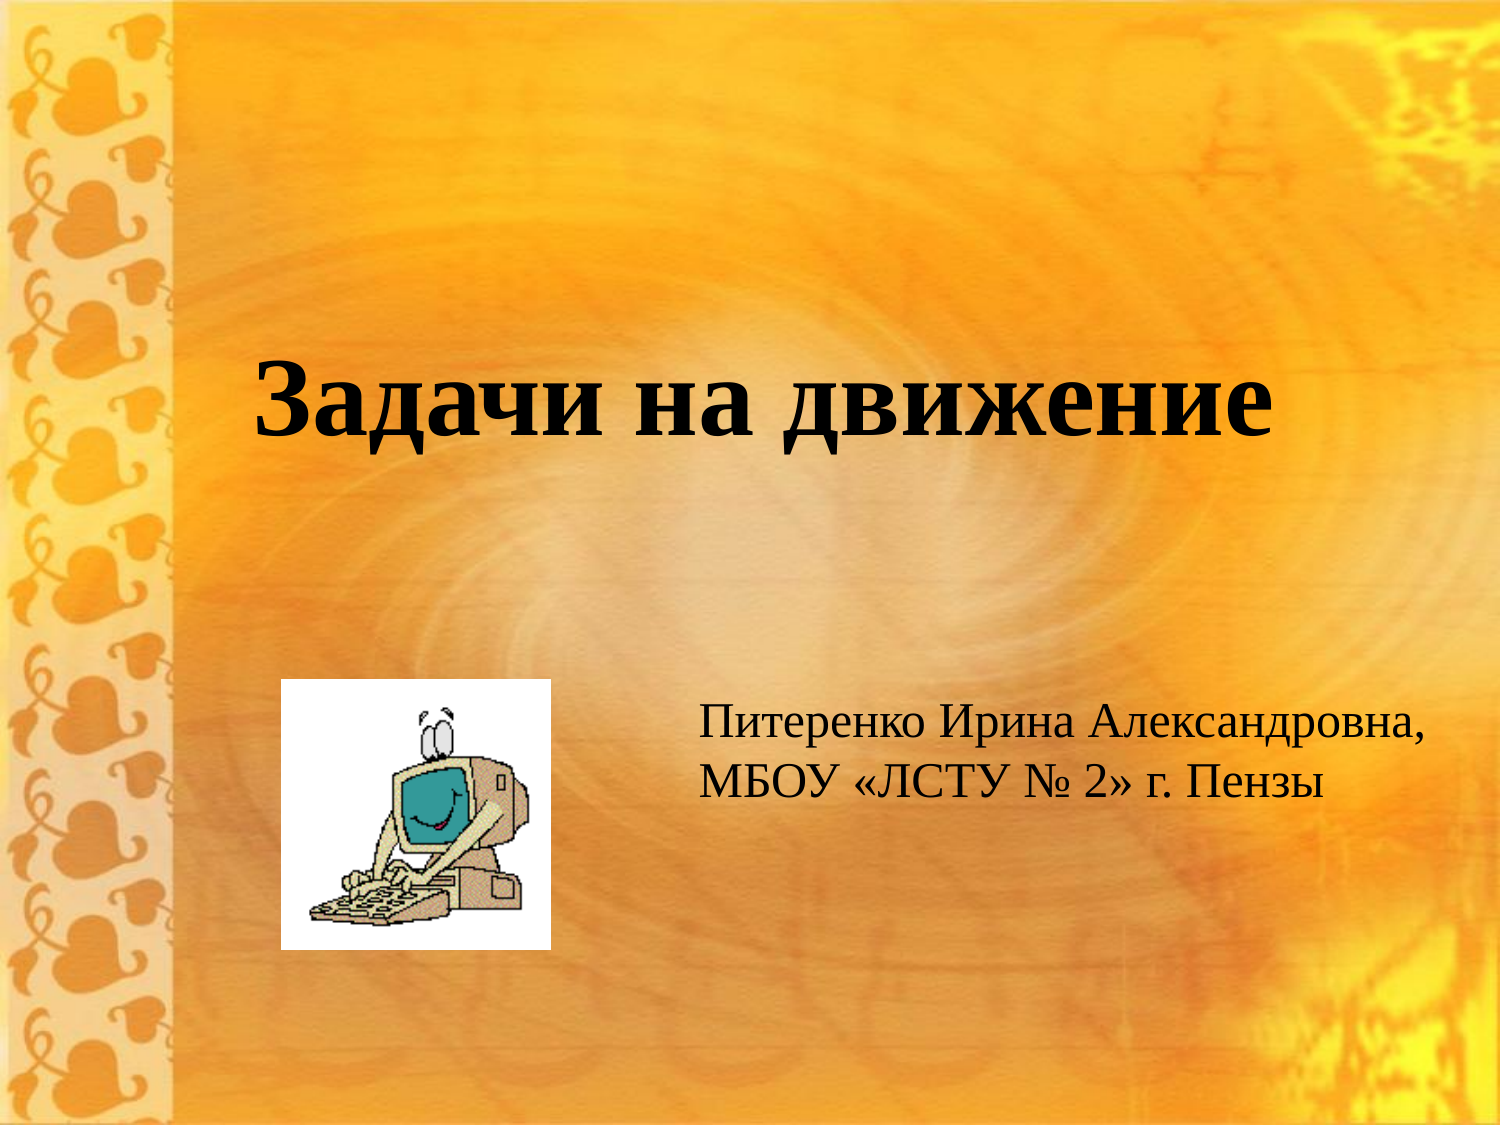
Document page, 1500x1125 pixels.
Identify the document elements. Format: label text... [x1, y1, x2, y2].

text_box Питеренко Ирина Александровна, МБОУ «ЛСТУ № 2» г. Пензы [683, 679, 1442, 815]
title Задачи на движение [140, 269, 1416, 511]
picture [0, 0, 1500, 1125]
